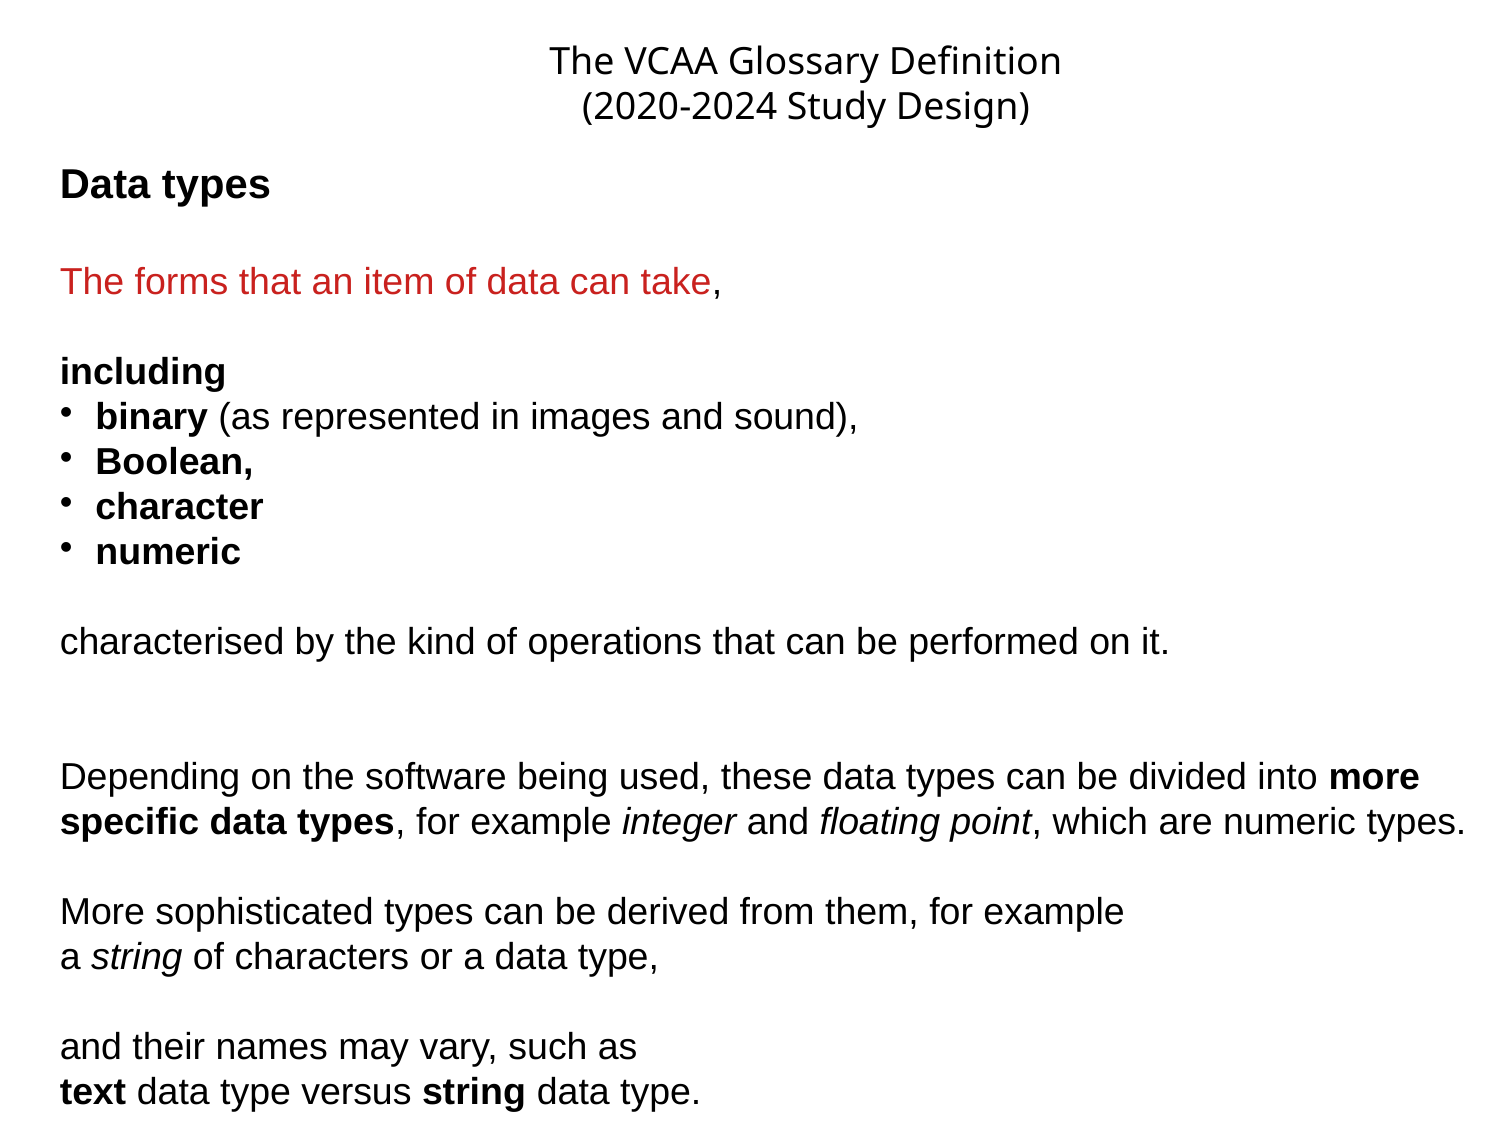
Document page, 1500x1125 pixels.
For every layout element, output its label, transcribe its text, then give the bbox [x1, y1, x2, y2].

text_box Data types The forms that an item of data can take, including binary (as represented in images and sound), Boolean, character numeric characterised by the kind of operations that can be performed on it. Depending on the software being used, these data types can be divided into more specific data types, for example integer and floating point, which are numeric types. More sophisticated types can be derived from them, for example a string of characters or a data type, and their names may vary, such as text data type versus string data type. [45, 149, 1500, 1093]
text_box The VCAA Glossary Definition (2020-2024 Study Design) [171, 29, 1441, 120]
